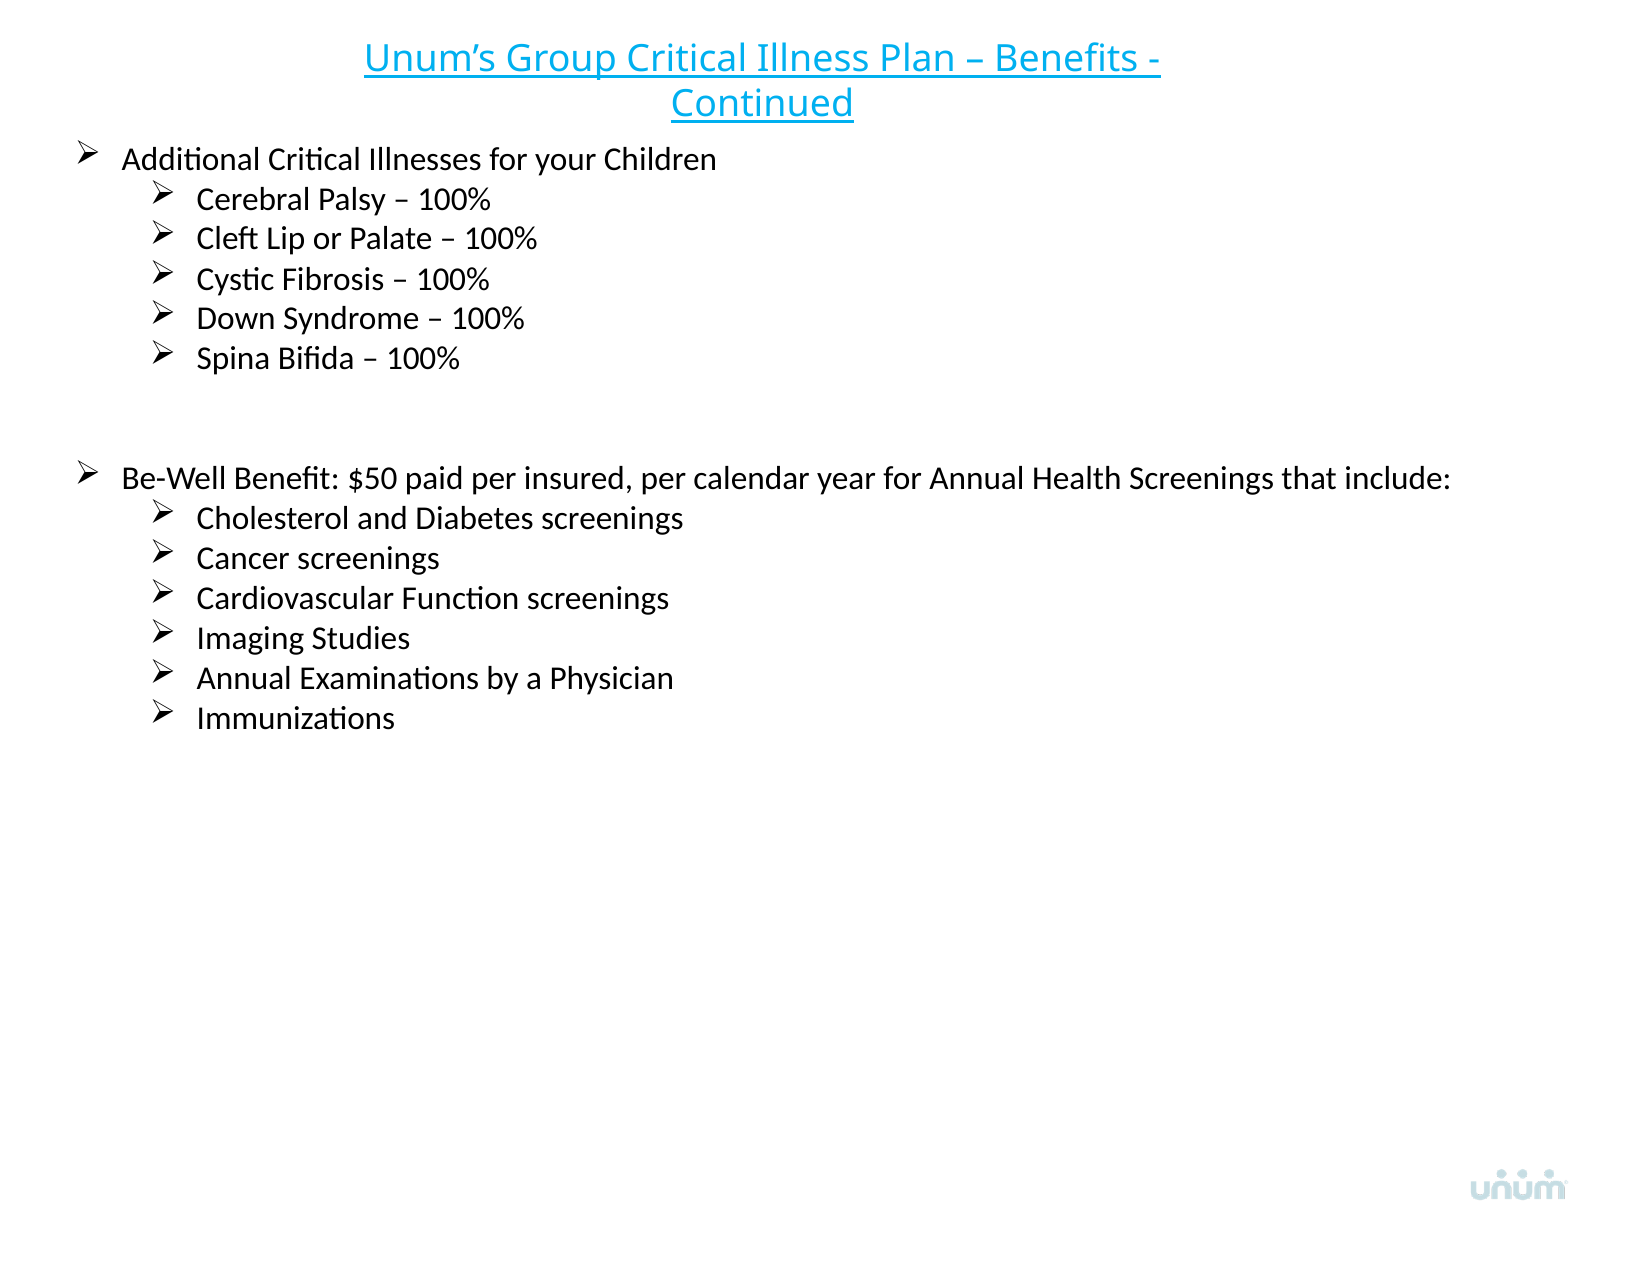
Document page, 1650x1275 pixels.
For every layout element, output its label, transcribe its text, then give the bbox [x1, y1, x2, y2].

picture [1449, 1151, 1587, 1216]
text_box Additional Critical Illnesses for your Children Cerebral Palsy – 100% Cleft Lip or Palate – 100% Cystic Fibrosis – 100% Down Syndrome – 100% Spina Bifida – 100% Be-Well Benefit: $50 paid per insured, per calendar year for Annual Health Screenings that include: Cholesterol and Diabetes screenings Cancer screenings Cardiovascular Function screenings Imaging Studies Annual Examinations by a Physician Immunizations [59, 129, 1587, 863]
text_box Unum’s Group Critical Illness Plan – Benefits -Continued [287, 26, 1238, 129]
